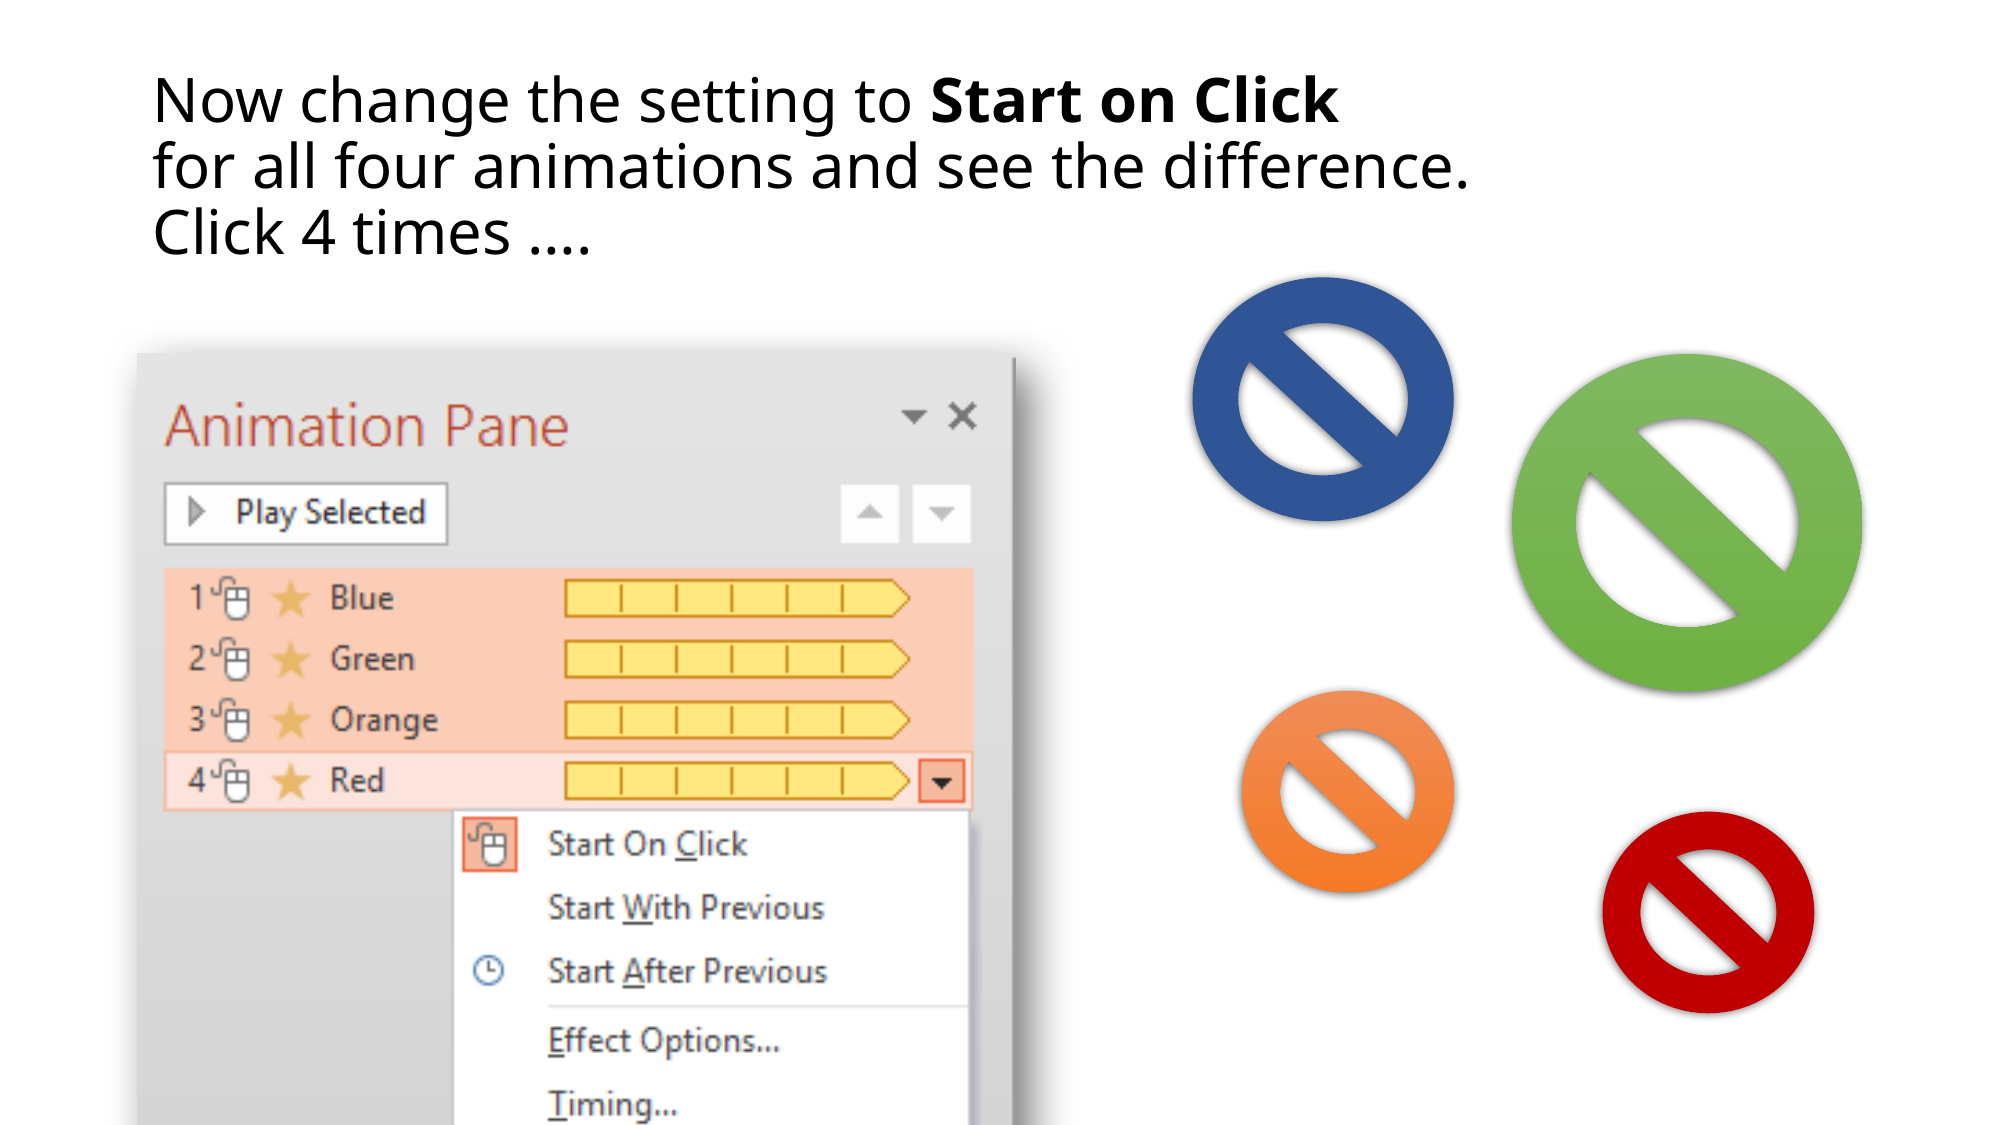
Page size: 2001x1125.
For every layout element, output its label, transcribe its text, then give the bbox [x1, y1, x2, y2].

text_box [1602, 811, 1815, 1014]
title Now change the setting to Start on Click for all four animations and see the difference. Click 4 times …. [137, 59, 1863, 278]
picture [137, 353, 1016, 1125]
text_box [1192, 277, 1454, 522]
text_box [1242, 690, 1454, 893]
text_box [1512, 353, 1863, 691]
